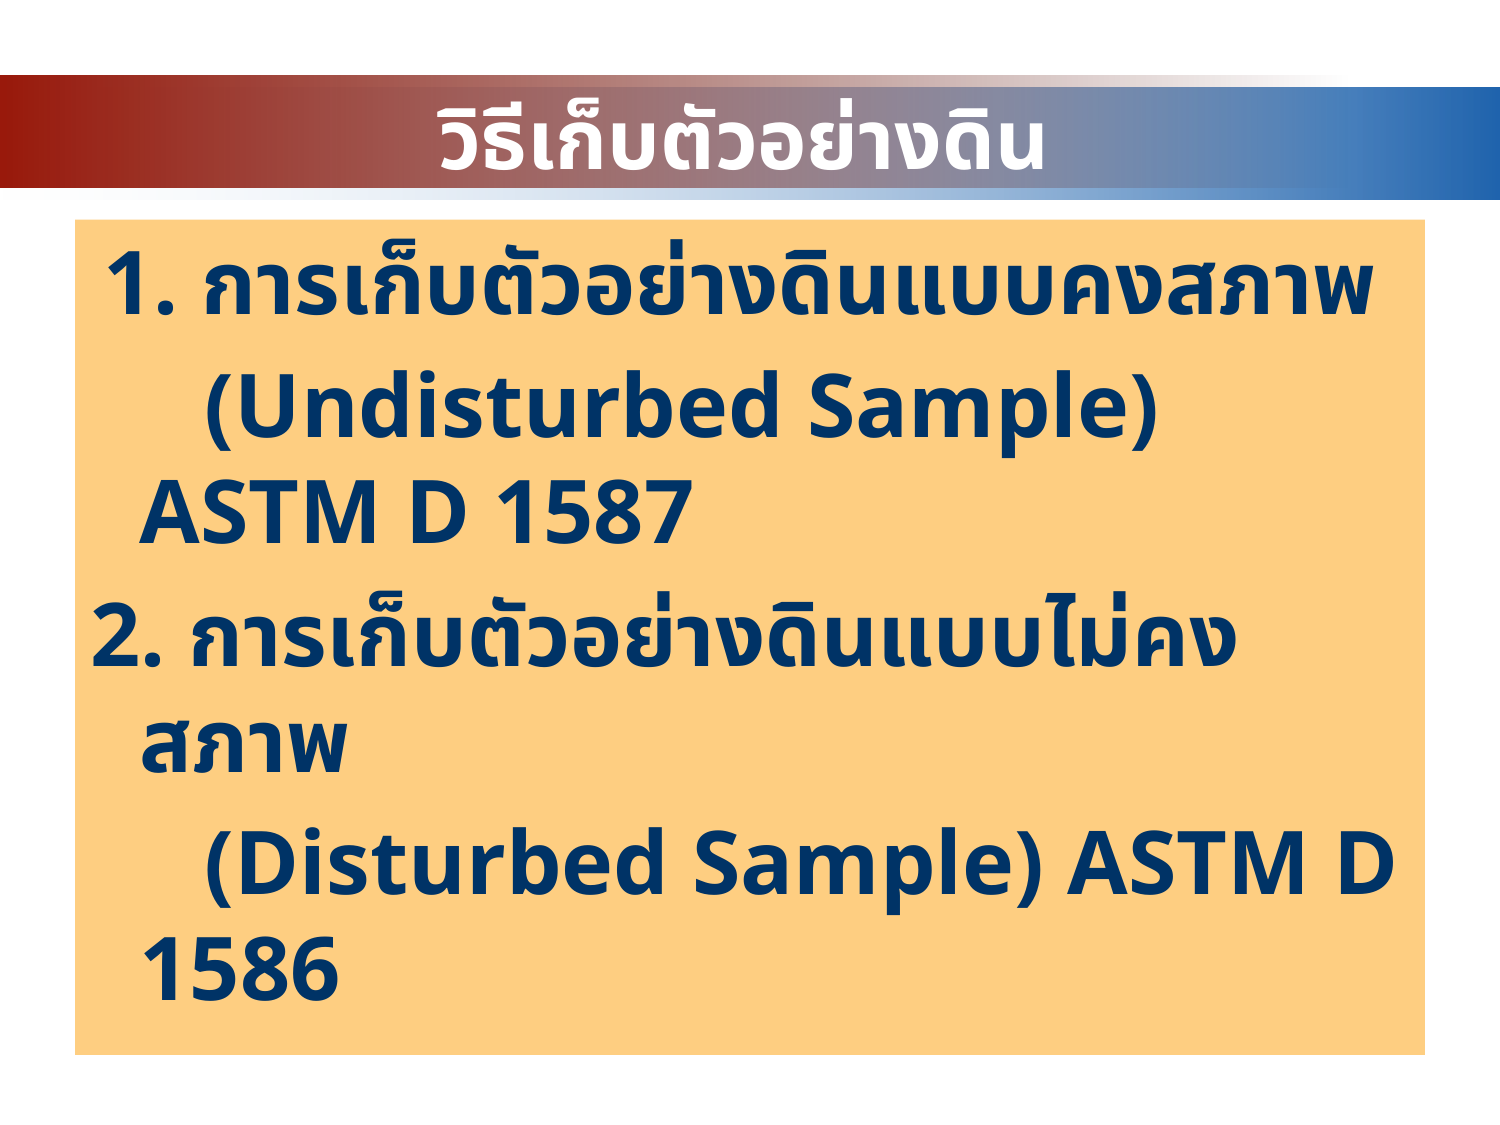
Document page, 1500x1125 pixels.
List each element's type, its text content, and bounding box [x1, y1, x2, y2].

list 1. การเก็บตัวอย่างดินแบบคงสภาพ (Undisturbed Sample) ASTM D 1587 2. การเก็บตัวอย่างดินแบบไม่คงสภาพ (Disturbed Sample) ASTM D 1586 [74, 219, 1426, 1056]
title วิธีเก็บตัวอย่างดิน [137, 89, 1351, 183]
